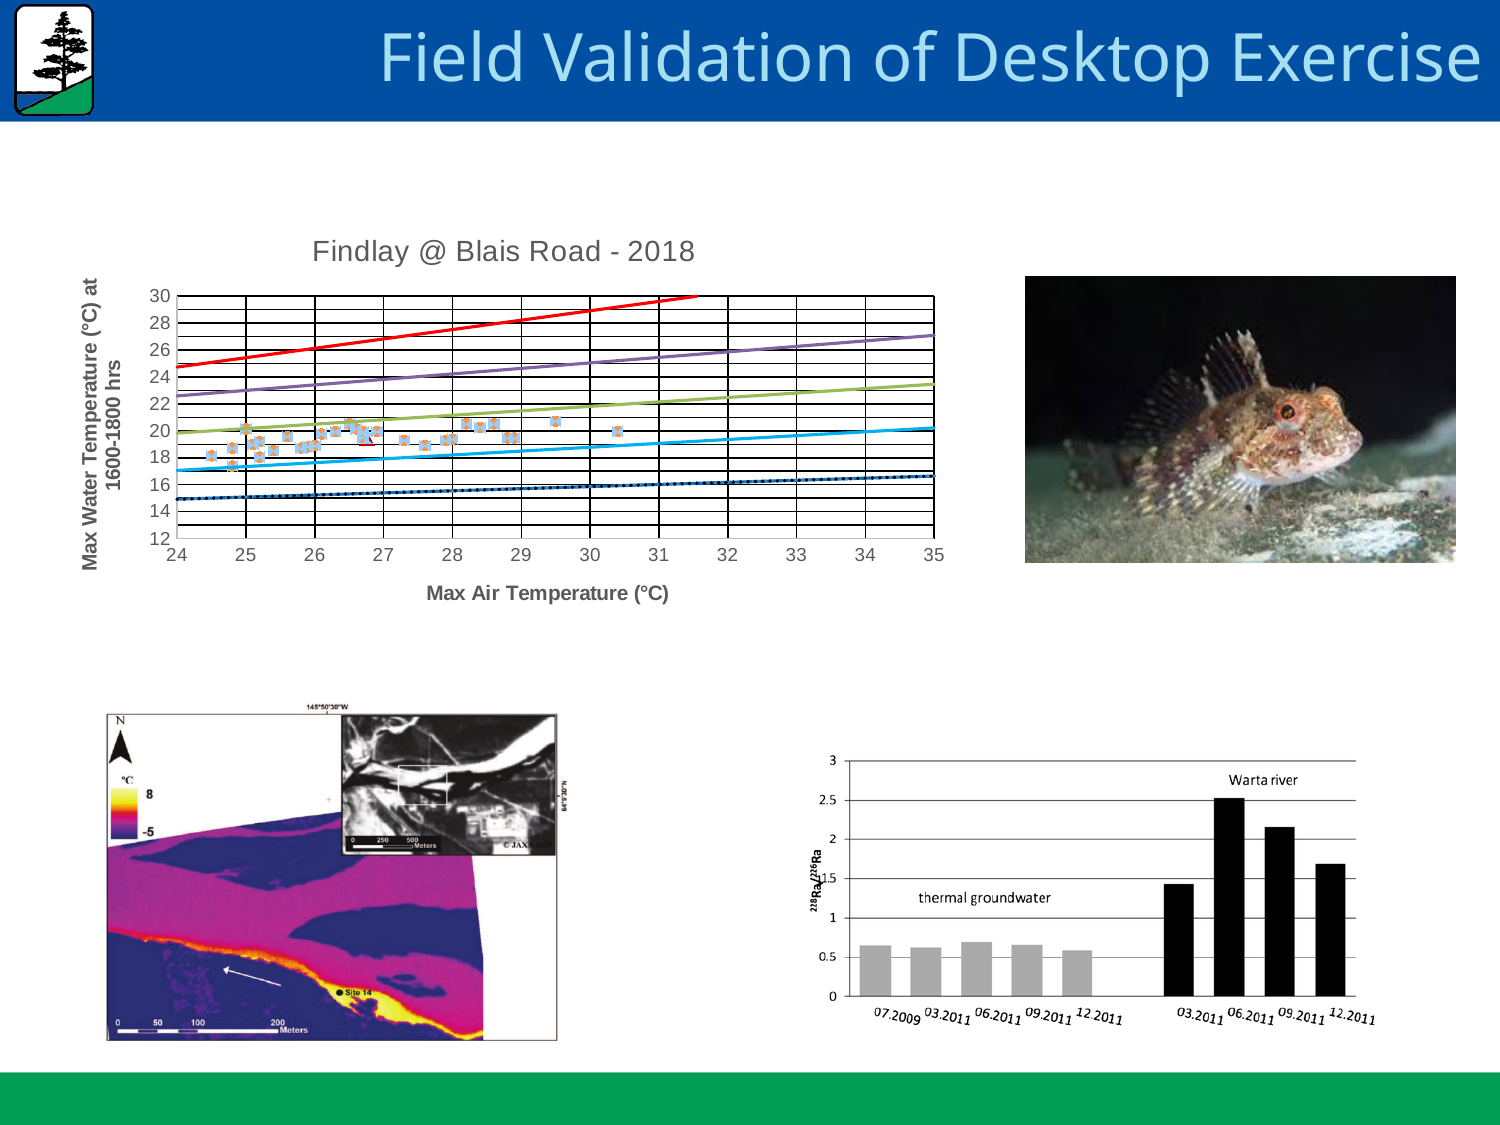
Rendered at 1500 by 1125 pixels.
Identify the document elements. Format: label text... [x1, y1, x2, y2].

picture [104, 701, 567, 1041]
picture [14, 4, 99, 116]
chart [44, 209, 964, 636]
title Field Validation of Desktop Exercise [194, 0, 1500, 116]
picture [809, 754, 1375, 1027]
picture [1025, 276, 1456, 563]
